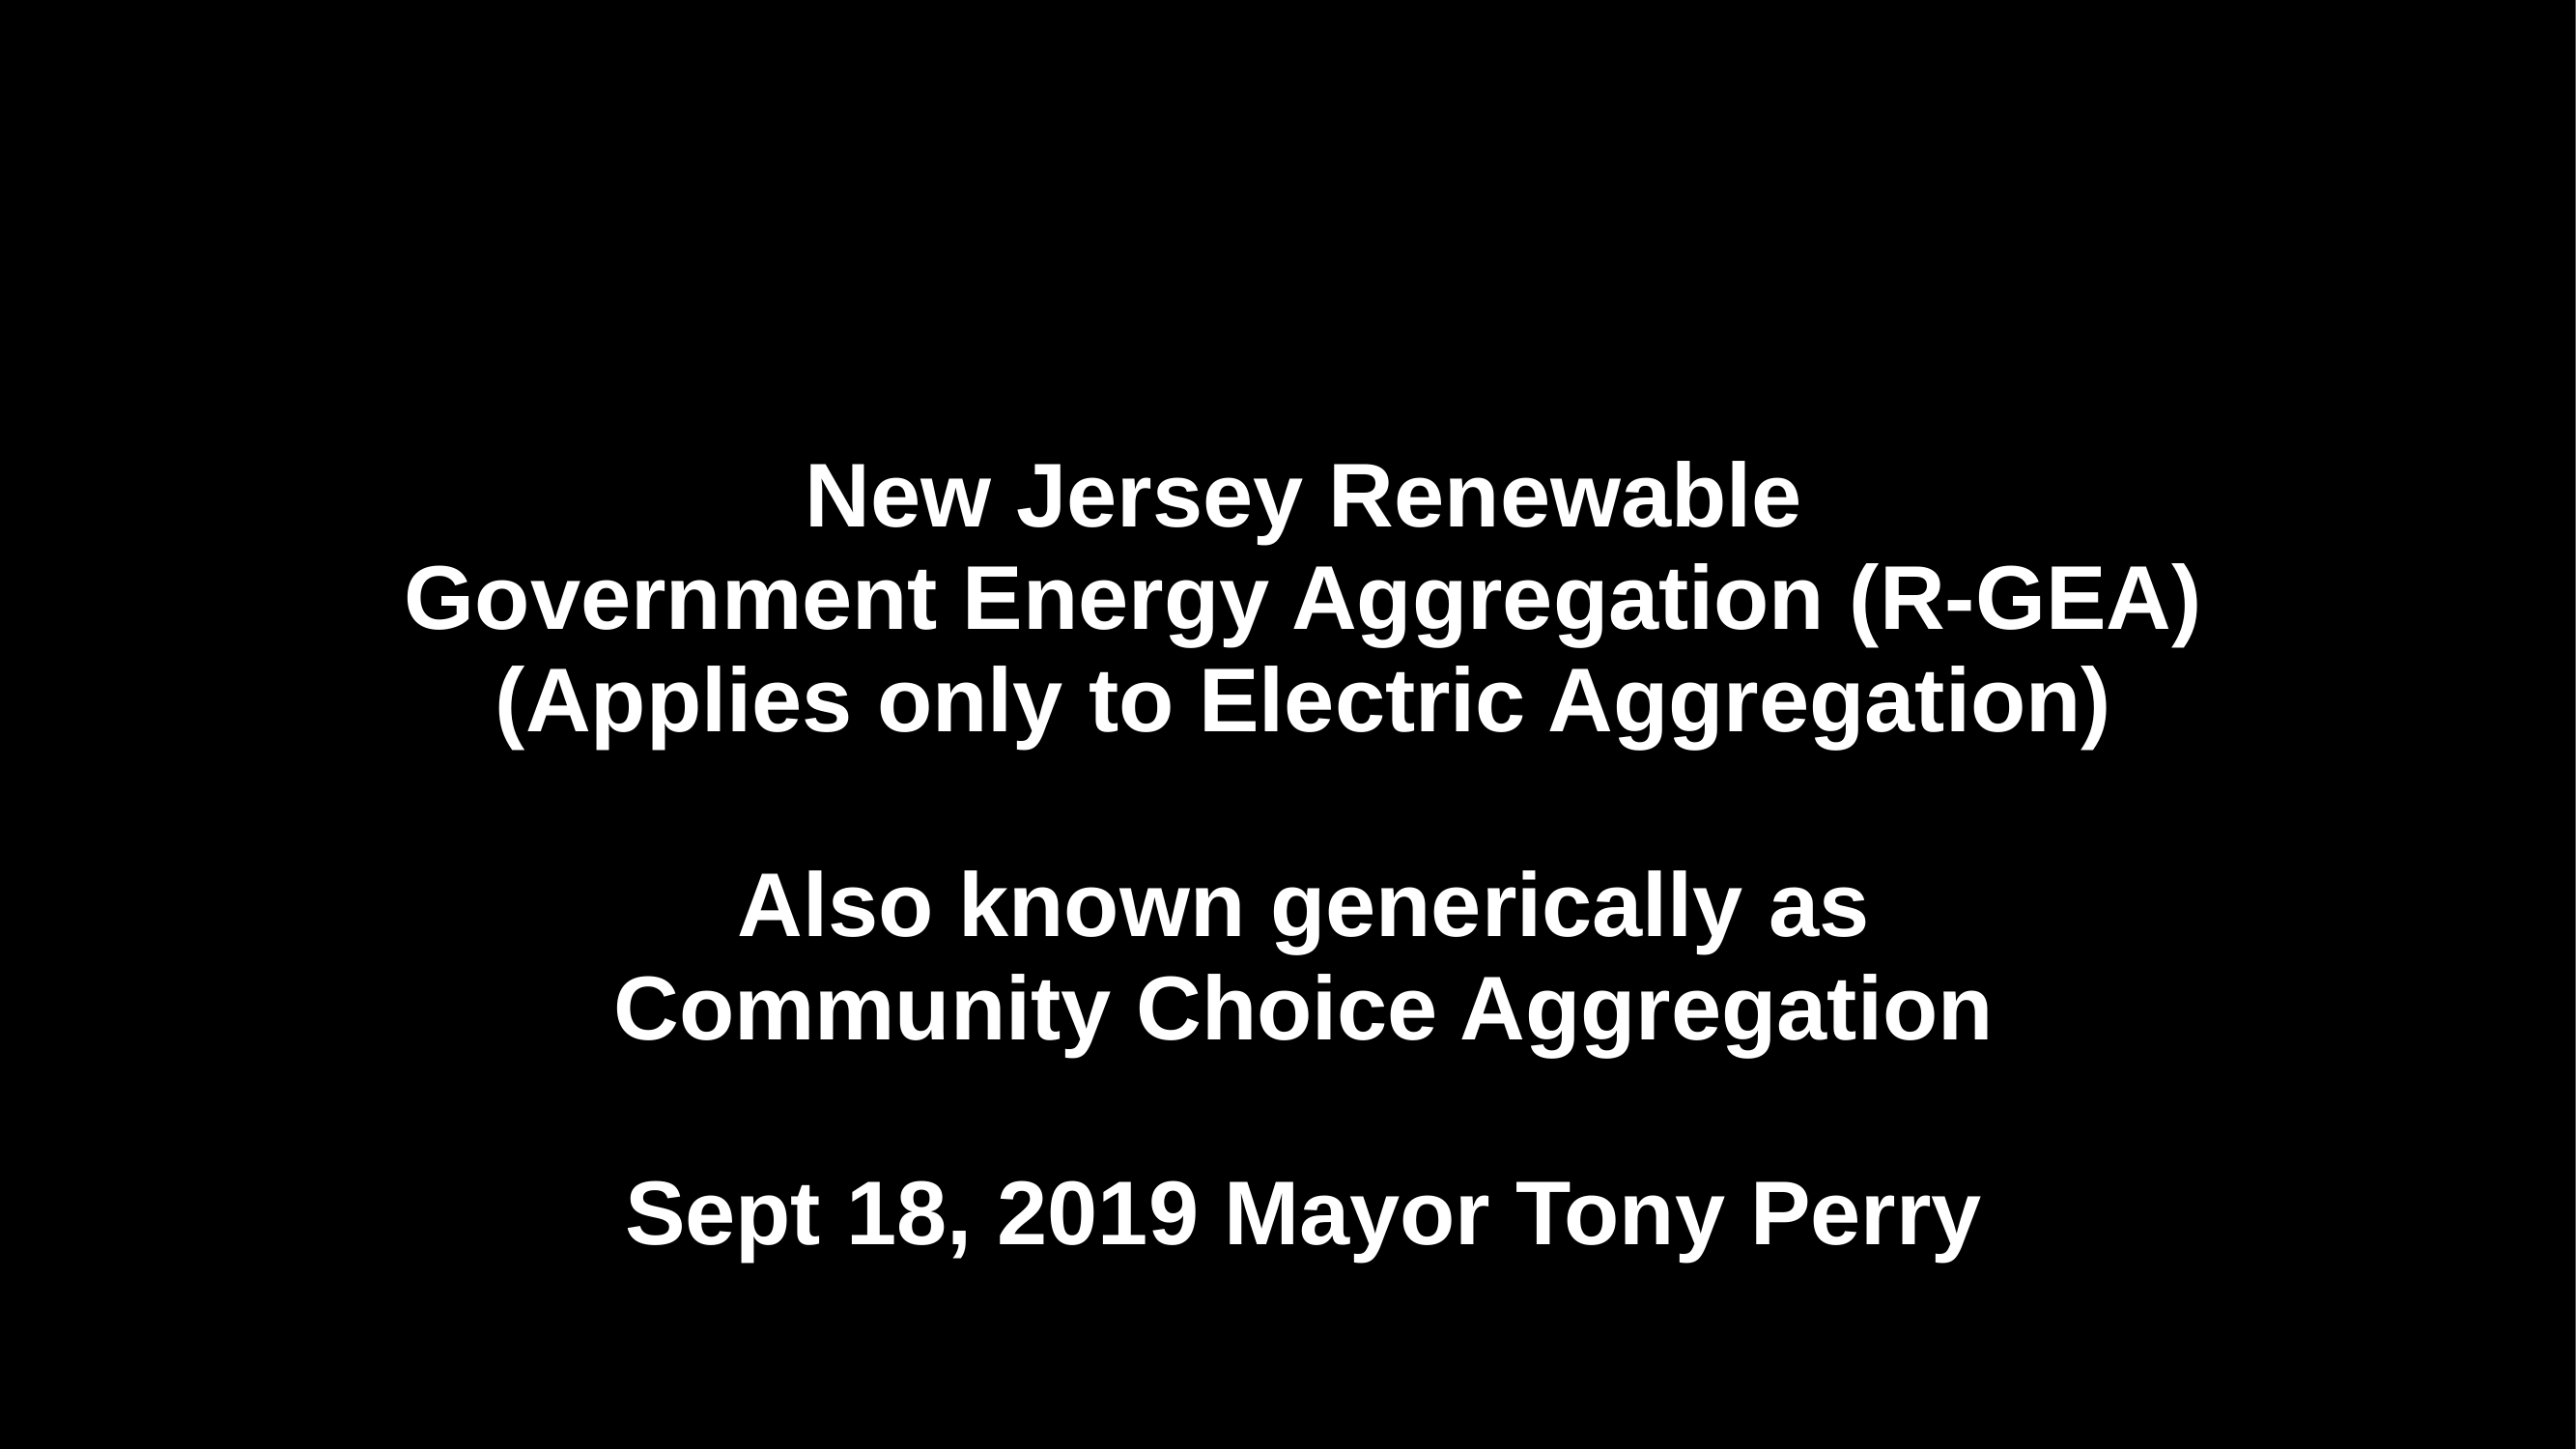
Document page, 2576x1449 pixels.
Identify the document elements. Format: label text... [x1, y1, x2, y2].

list [1303, 1123, 2399, 1306]
title New Jersey Renewable Government Energy Aggregation (R-GEA) (Applies only to Electric Aggregation) Also known generically as Community Choice Aggregation Sept 18, 2019 Mayor Tony Perry [152, 435, 2456, 922]
list [176, 1205, 1273, 1306]
